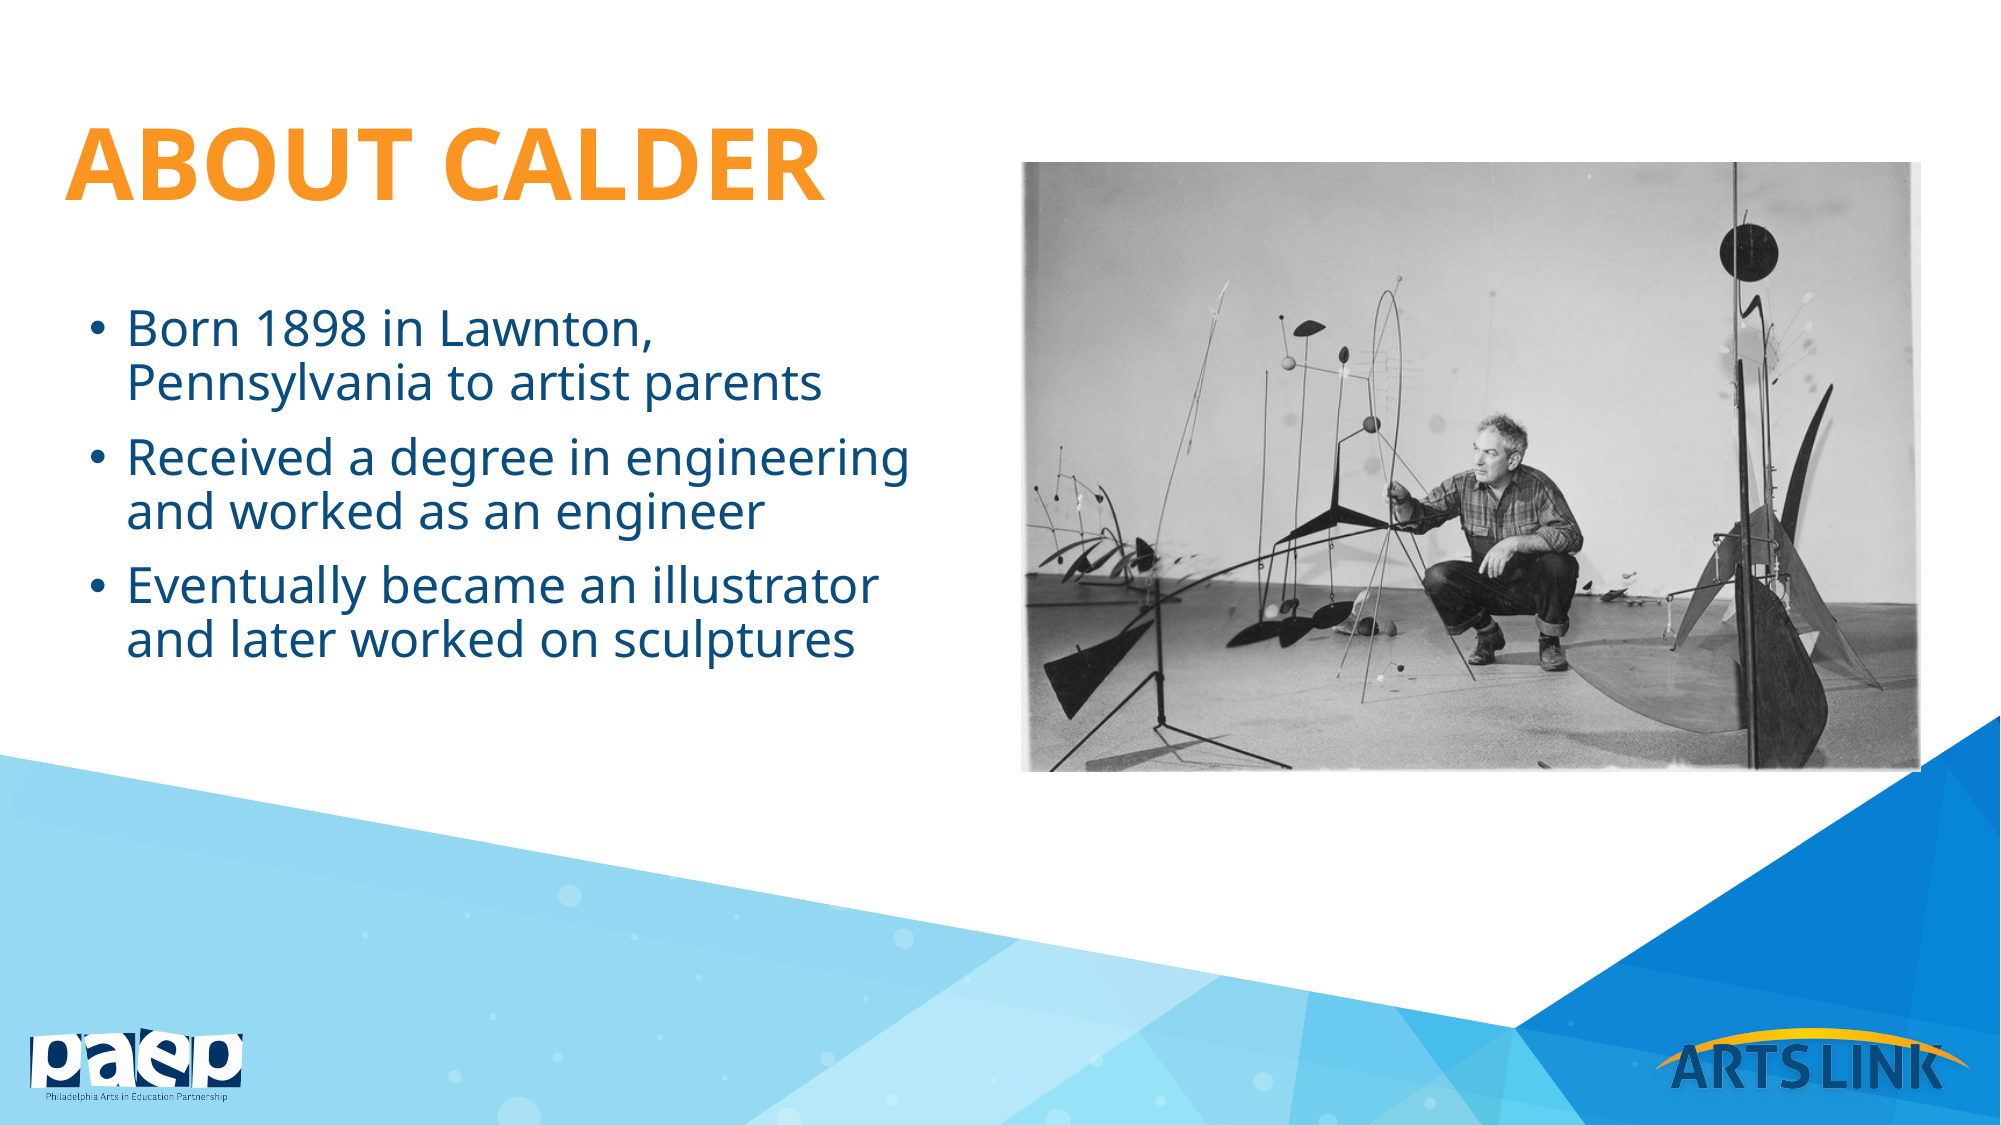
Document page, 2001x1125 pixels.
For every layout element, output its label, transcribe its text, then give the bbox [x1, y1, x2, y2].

picture [0, 0, 2001, 1125]
title About Calder [56, 58, 1783, 278]
list Born 1898 in Lawnton, Pennsylvania to artist parents Received a degree in engineering and worked as an engineer Eventually became an illustrator and later worked on sculptures [81, 295, 982, 1011]
